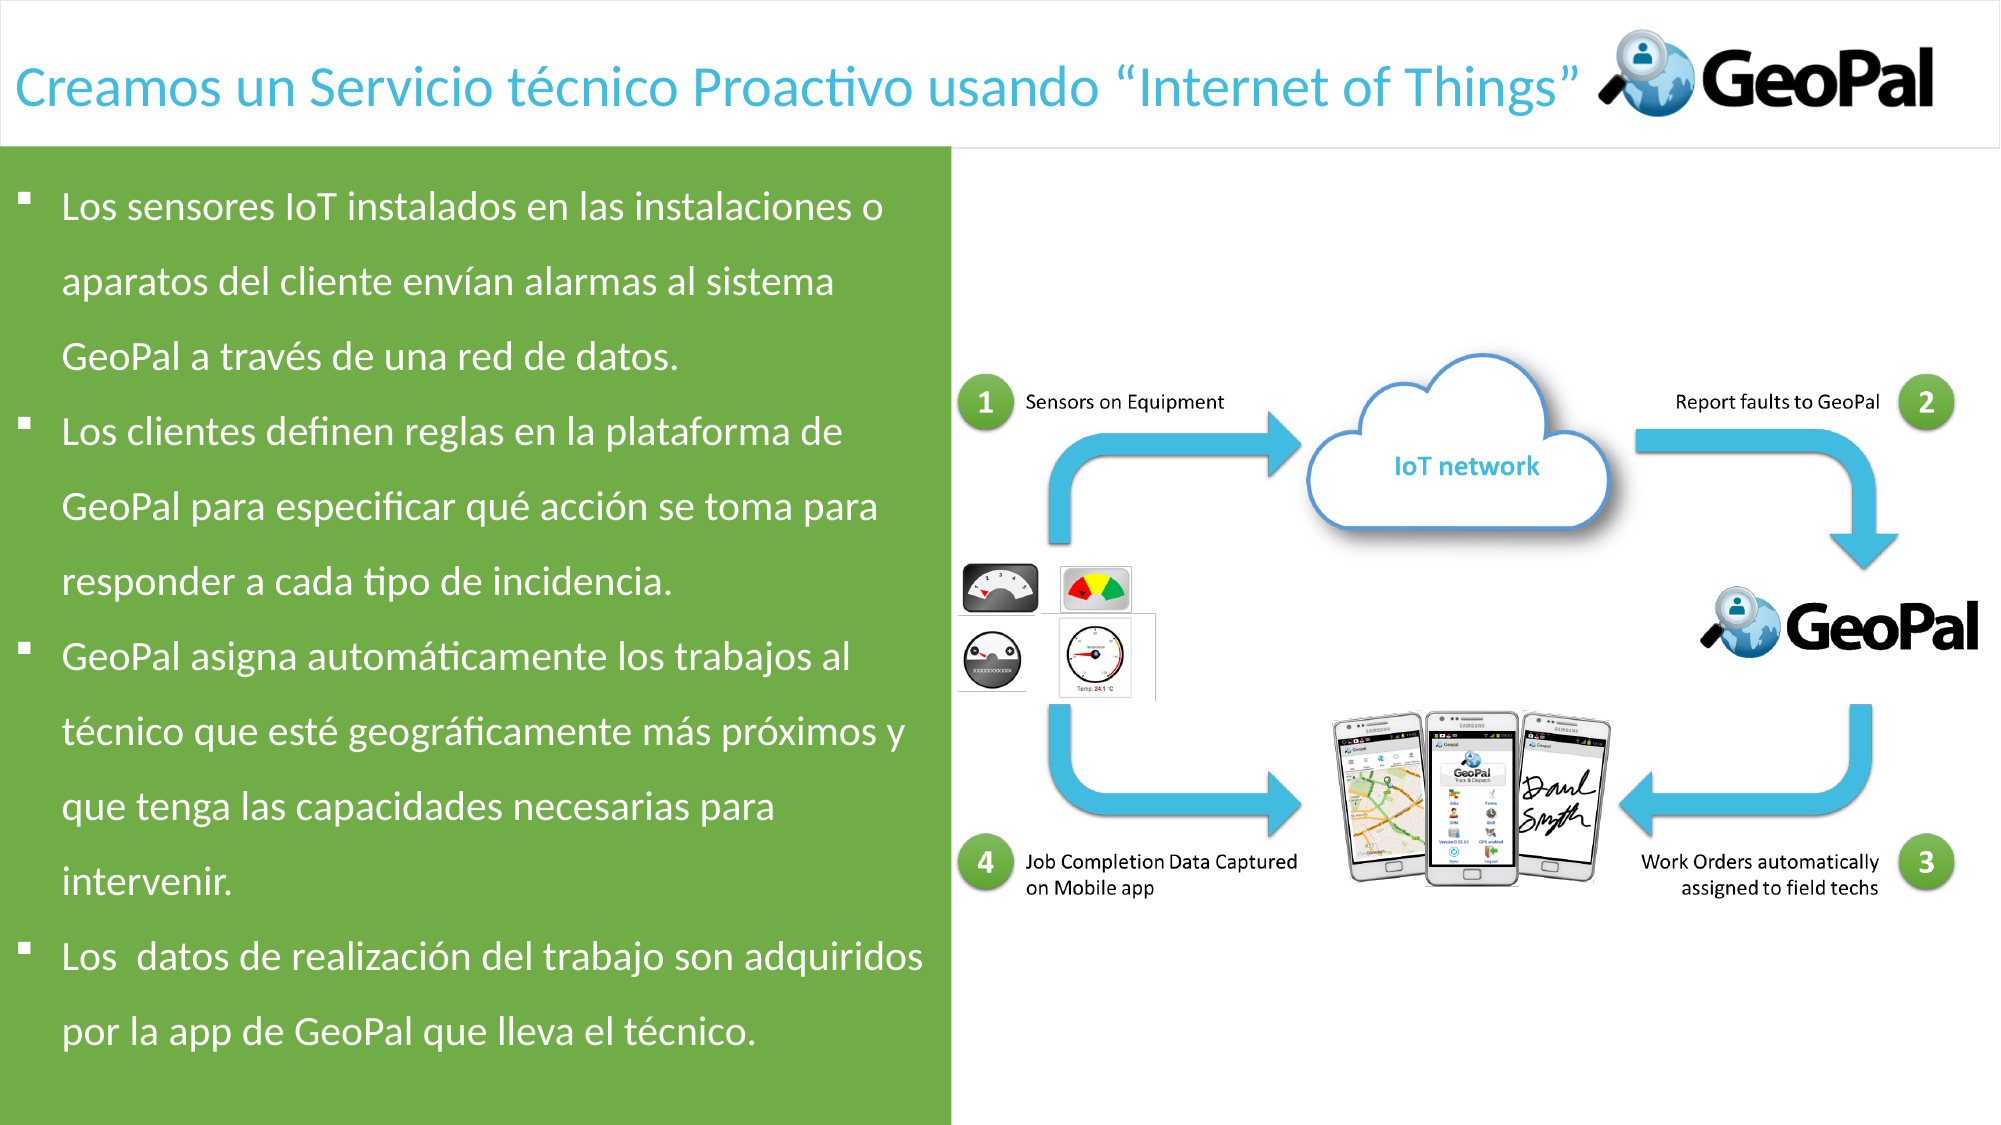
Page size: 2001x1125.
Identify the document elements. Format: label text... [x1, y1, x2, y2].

title Creamos un Servicio técnico Proactivo usando “Internet of Things” [0, 28, 1861, 147]
picture [1861, 28, 1937, 119]
text_box Los sensores IoT instalados en las instalaciones o aparatos del cliente envían alarmas al sistema GeoPal a través de una red de datos. Los clientes definen reglas en la plataforma de GeoPal para especificar qué acción se toma para responder a cada tipo de incidencia. GeoPal asigna automáticamente los trabajos al técnico que esté geográficamente más próximos y que tenga las capacidades necesarias para intervenir. Los datos de realización del trabajo son adquiridos por la app de GeoPal que lleva el técnico. [0, 145, 953, 1125]
picture [951, 334, 1981, 914]
